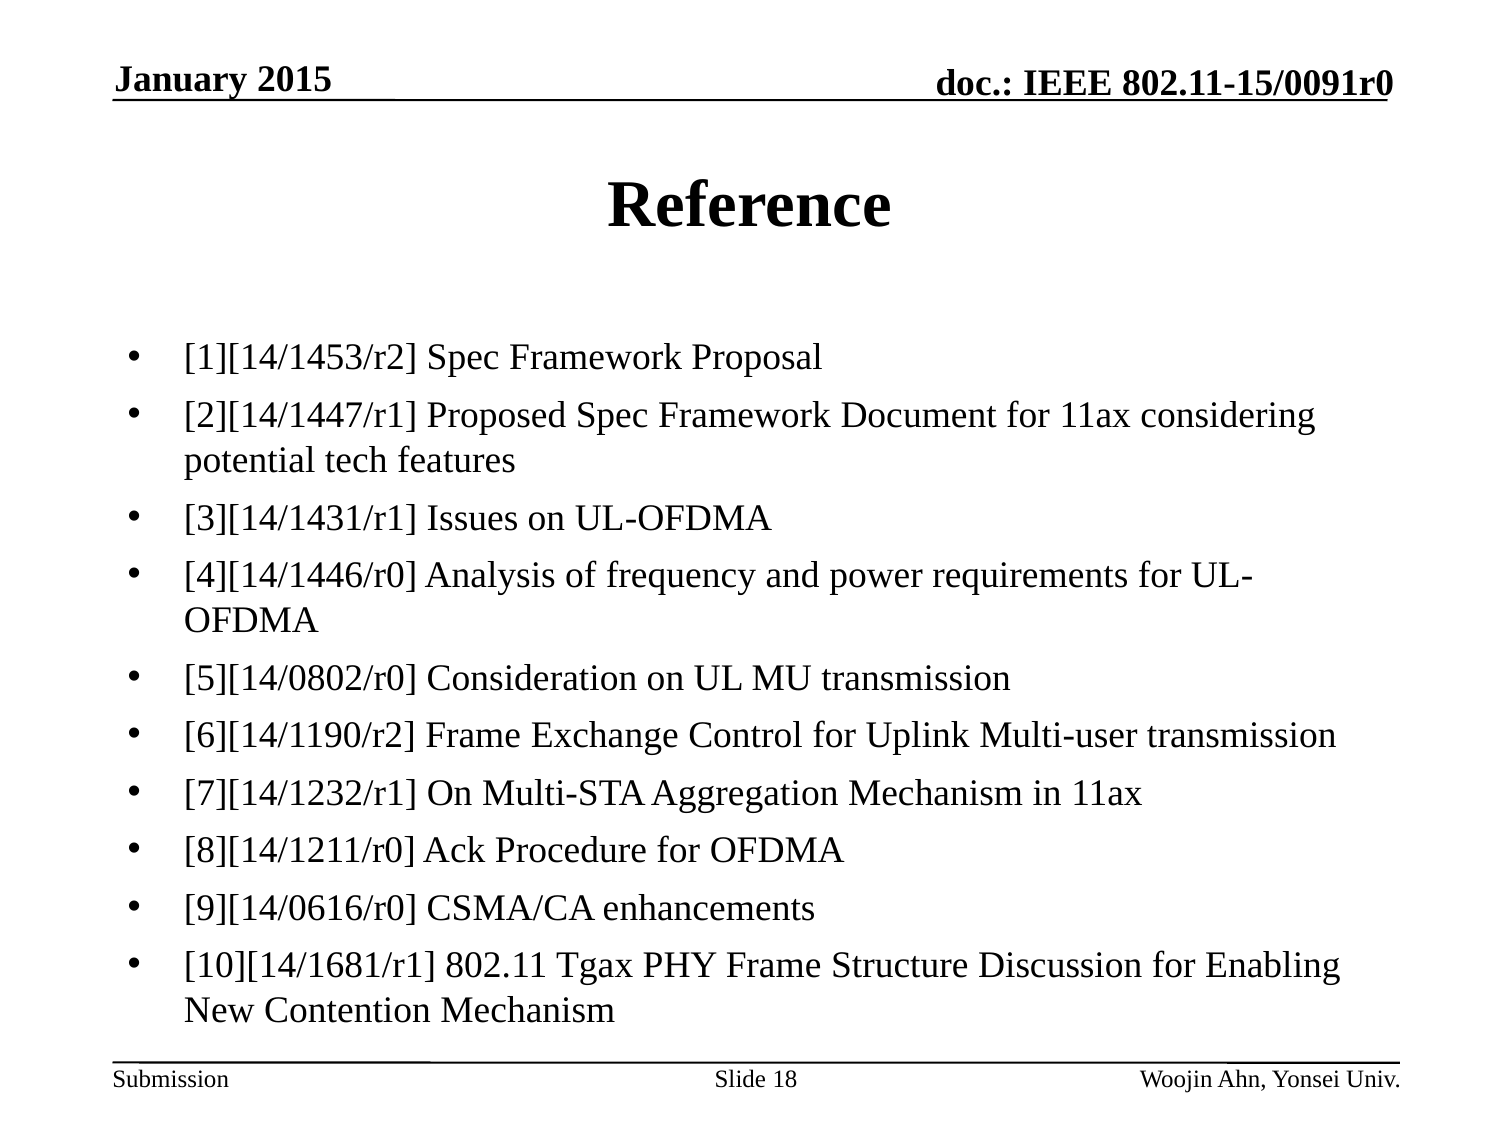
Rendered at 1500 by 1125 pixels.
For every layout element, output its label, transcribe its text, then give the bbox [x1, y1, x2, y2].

list [1][14/1453/r2] Spec Framework Proposal [2][14/1447/r1] Proposed Spec Framework Document for 11ax considering potential tech features [3][14/1431/r1] Issues on UL-OFDMA [4][14/1446/r0] Analysis of frequency and power requirements for UL-OFDMA [5][14/0802/r0] Consideration on UL MU transmission [6][14/1190/r2] Frame Exchange Control for Uplink Multi-user transmission [7][14/1232/r1] On Multi-STA Aggregation Mechanism in 11ax [8][14/1211/r0] Ack Procedure for OFDMA [9][14/0616/r0] CSMA/CA enhancements [10][14/1681/r1] 802.11 Tgax PHY Frame Structure Discussion for Enabling New Contention Mechanism [112, 324, 1388, 1000]
title Reference [112, 112, 1388, 288]
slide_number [114, 54, 423, 100]
footer Woojin Ahn, Yonsei Univ. [878, 1061, 1402, 1093]
slide_number Slide 18 [712, 1061, 800, 1123]
